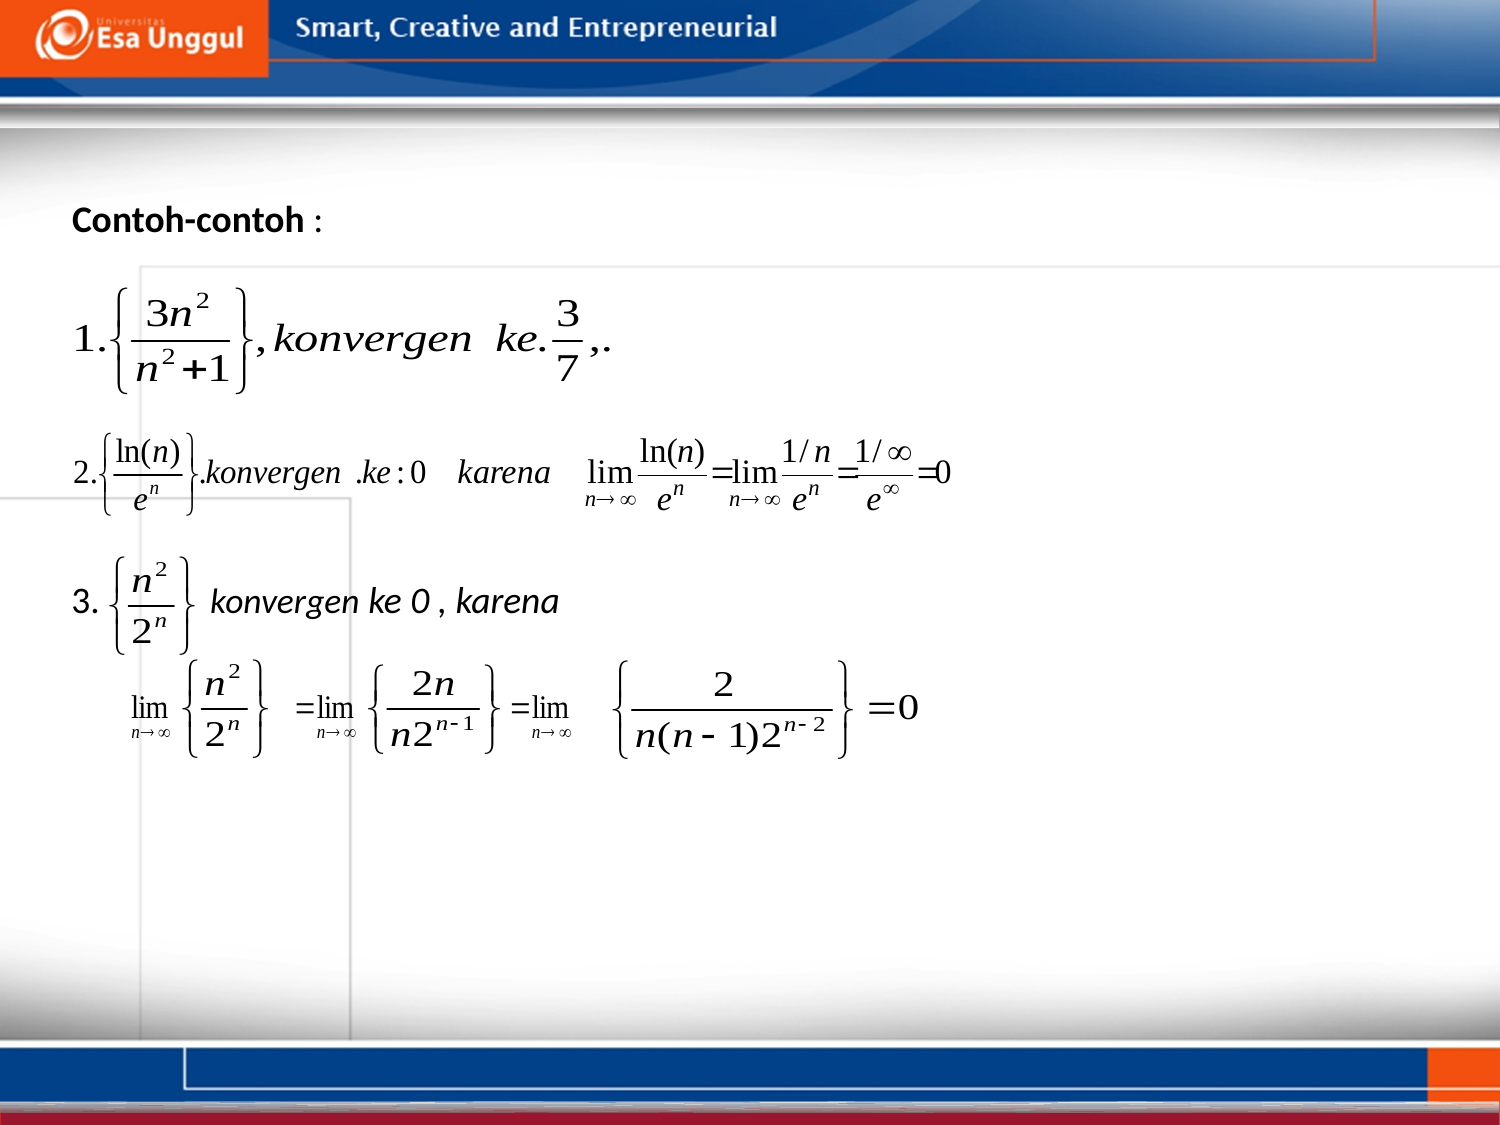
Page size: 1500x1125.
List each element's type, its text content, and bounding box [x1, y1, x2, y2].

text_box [172, 651, 277, 767]
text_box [358, 657, 509, 761]
text_box Contoh-contoh : [58, 188, 1068, 247]
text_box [453, 431, 956, 533]
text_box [602, 652, 926, 768]
text_box 3. konvergen ke 0 , karena [57, 569, 94, 629]
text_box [99, 548, 204, 664]
text_box [0, 1113, 1500, 1125]
text_box 3. konvergen ke 0 , karena [208, 569, 1192, 629]
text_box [67, 426, 431, 524]
picture [0, 0, 1500, 109]
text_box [126, 687, 760, 787]
picture [0, 128, 1500, 1101]
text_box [69, 278, 619, 404]
